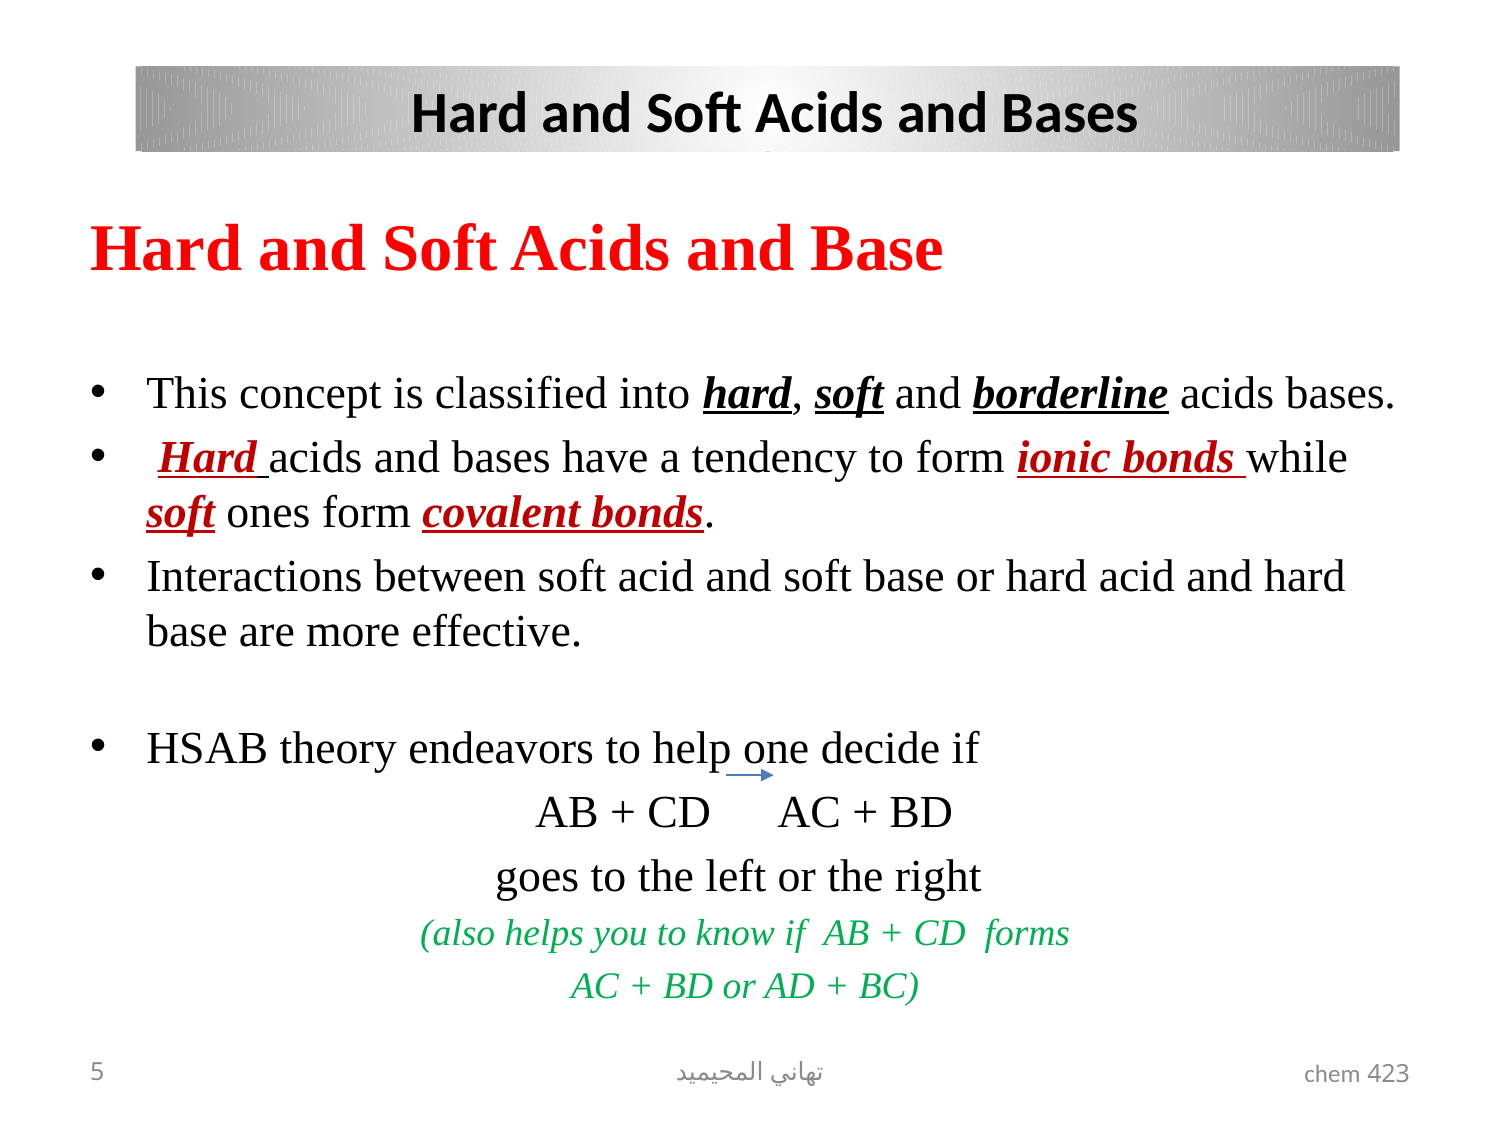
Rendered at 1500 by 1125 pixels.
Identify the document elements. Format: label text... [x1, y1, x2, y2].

text_box Hard and Soft Acids and Bases [135, 66, 1400, 152]
footer تهاني المحيميد [512, 1042, 988, 1103]
slide_number 423 chem [1074, 1042, 1425, 1103]
slide_number 5 [75, 1042, 425, 1103]
list Hard and Soft Acids and Base This concept is classified into hard, soft and borderline acids bases. Hard acids and bases have a tendency to form ionic bonds while soft ones form covalent bonds. Interactions between soft acid and soft base or hard acid and hard base are more effective. HSAB theory endeavors to help one decide if AB + CD AC + BD goes to the left or the right (also helps you to know if AB + CD forms AC + BD or AD + BC) [75, 196, 1425, 1024]
